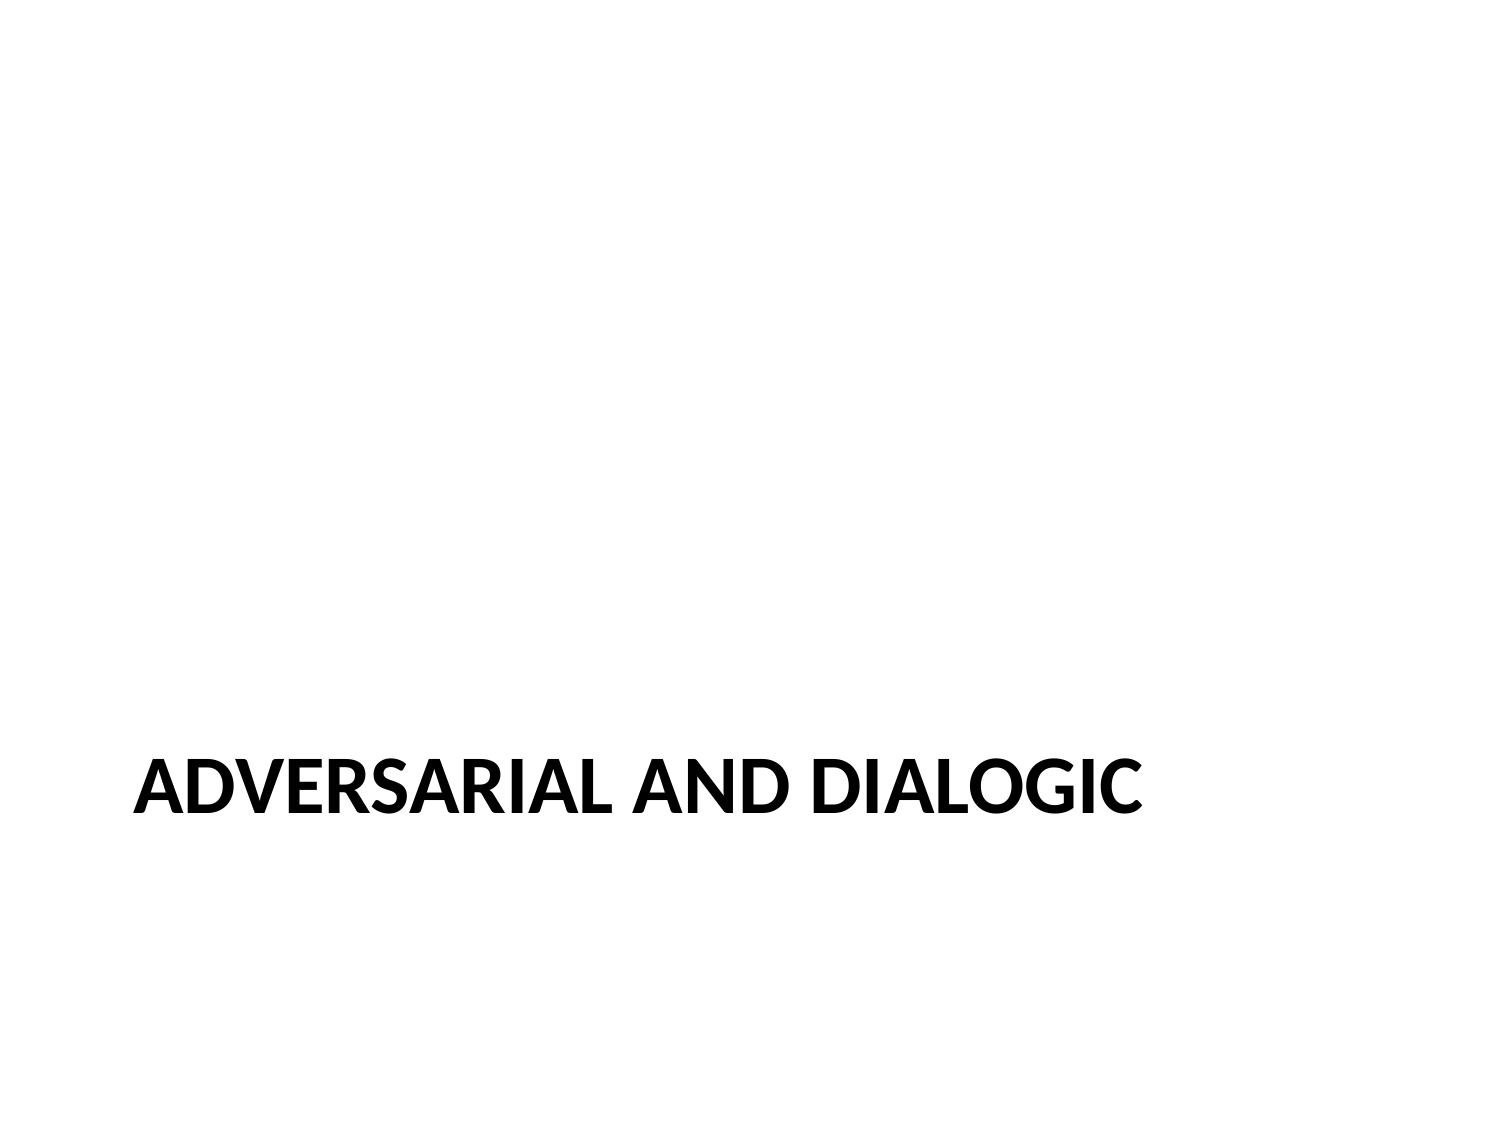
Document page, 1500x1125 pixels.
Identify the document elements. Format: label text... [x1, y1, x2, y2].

title Adversarial and Dialogic [118, 722, 1394, 947]
